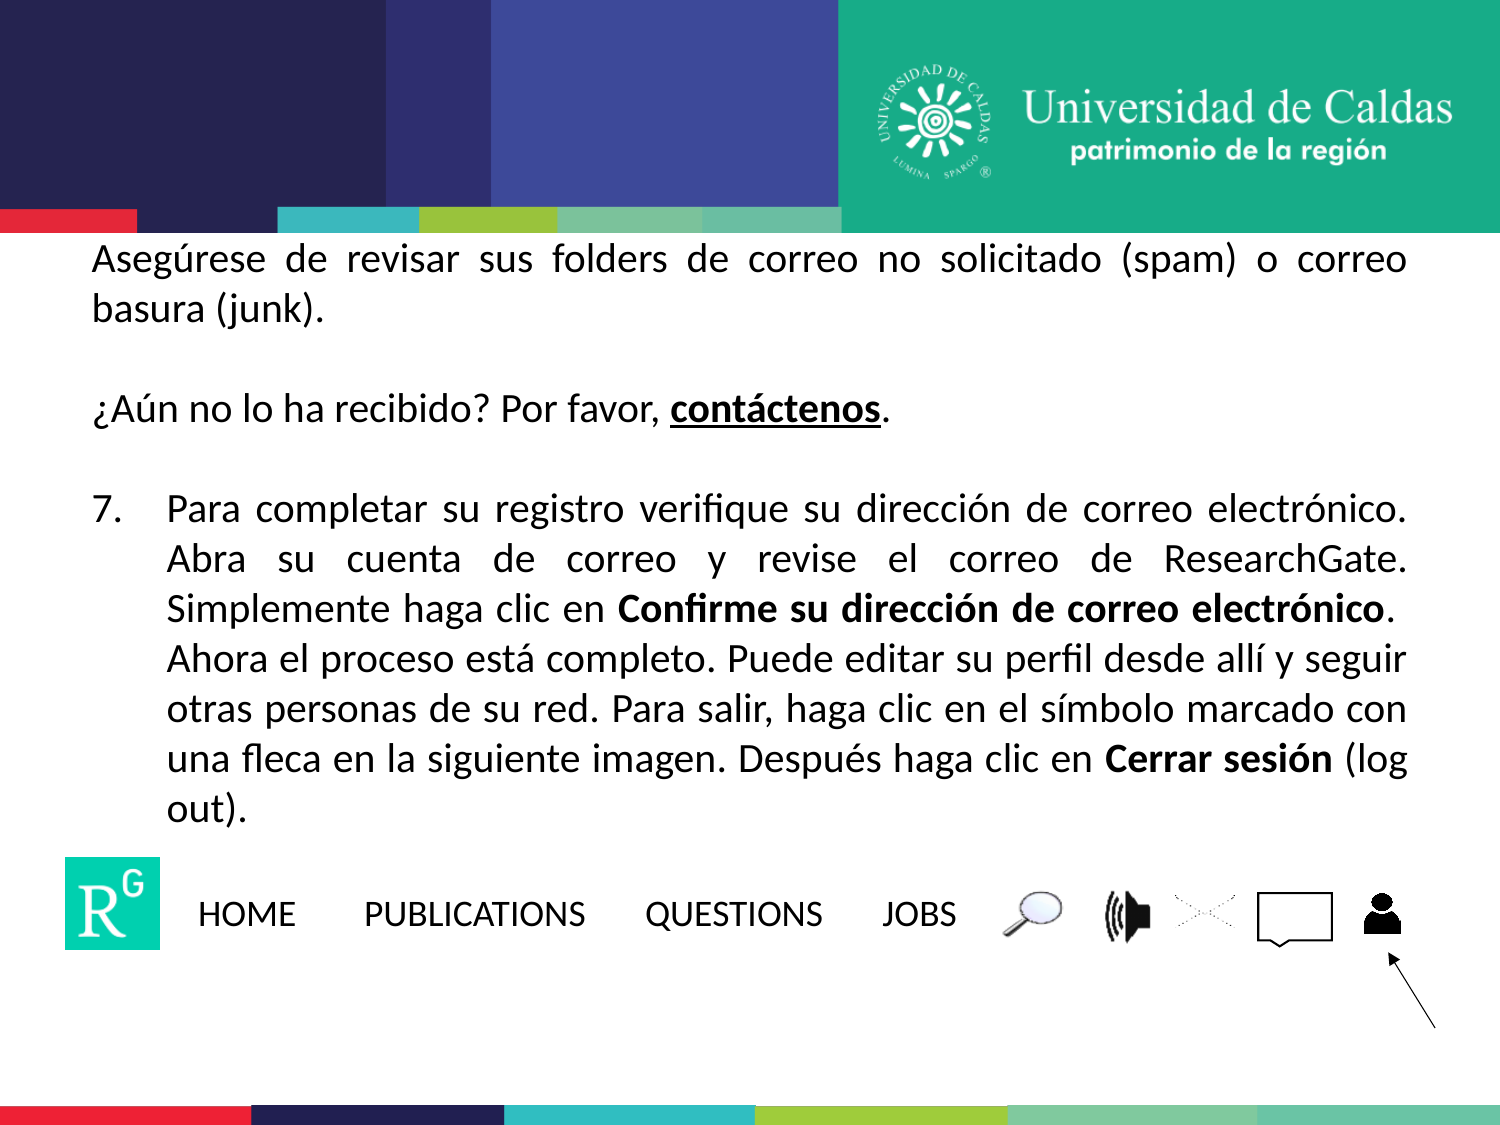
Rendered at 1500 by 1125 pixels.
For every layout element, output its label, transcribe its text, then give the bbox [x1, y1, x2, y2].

picture [1104, 881, 1153, 953]
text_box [1387, 952, 1436, 1029]
text_box HOME PUBLICATIONS QUESTIONS JOBS [183, 881, 1058, 942]
picture [64, 857, 160, 950]
text_box Asegúrese de revisar sus folders de correo no solicitado (spam) o correo basura (junk). ¿Aún no lo ha recibido? Por favor, contáctenos. Para completar su registro verifique su dirección de correo electrónico. Abra su cuenta de correo y revise el correo de ResearchGate. Simplemente haga clic en Confirme su dirección de correo electrónico. Ahora el proceso está completo. Puede editar su perfil desde allí y seguir otras personas de su red. Para salir, haga clic en el símbolo marcado con una fleca en la siguiente imagen. Después haga clic en Cerrar sesión (log out). [76, 222, 1424, 838]
picture [998, 886, 1070, 941]
picture [1364, 892, 1401, 934]
picture [1175, 892, 1235, 928]
text_box [1258, 893, 1332, 947]
